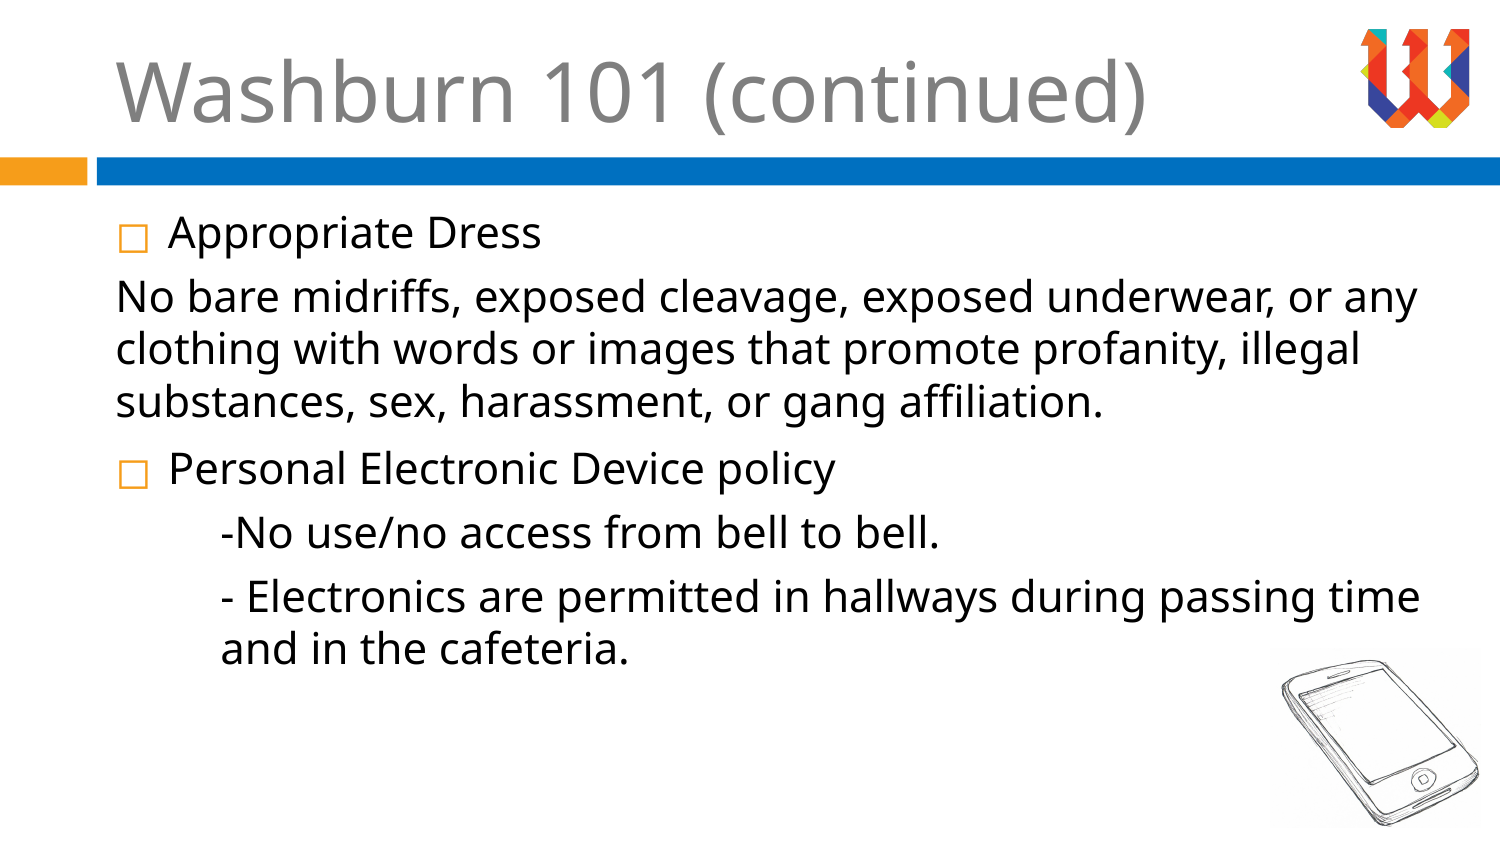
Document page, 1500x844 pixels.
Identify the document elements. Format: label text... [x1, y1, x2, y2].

list Appropriate Dress No bare midriffs, exposed cleavage, exposed underwear, or any clothing with words or images that promote profanity, illegal substances, sex, harassment, or gang affiliation. Personal Electronic Device policy -No use/no access from bell to bell. - Electronics are permitted in hallways during passing time and in the cafeteria. [100, 196, 1438, 807]
picture [1270, 647, 1481, 828]
title Washburn 101 (continued) [100, 28, 1438, 150]
picture [1349, 20, 1488, 136]
